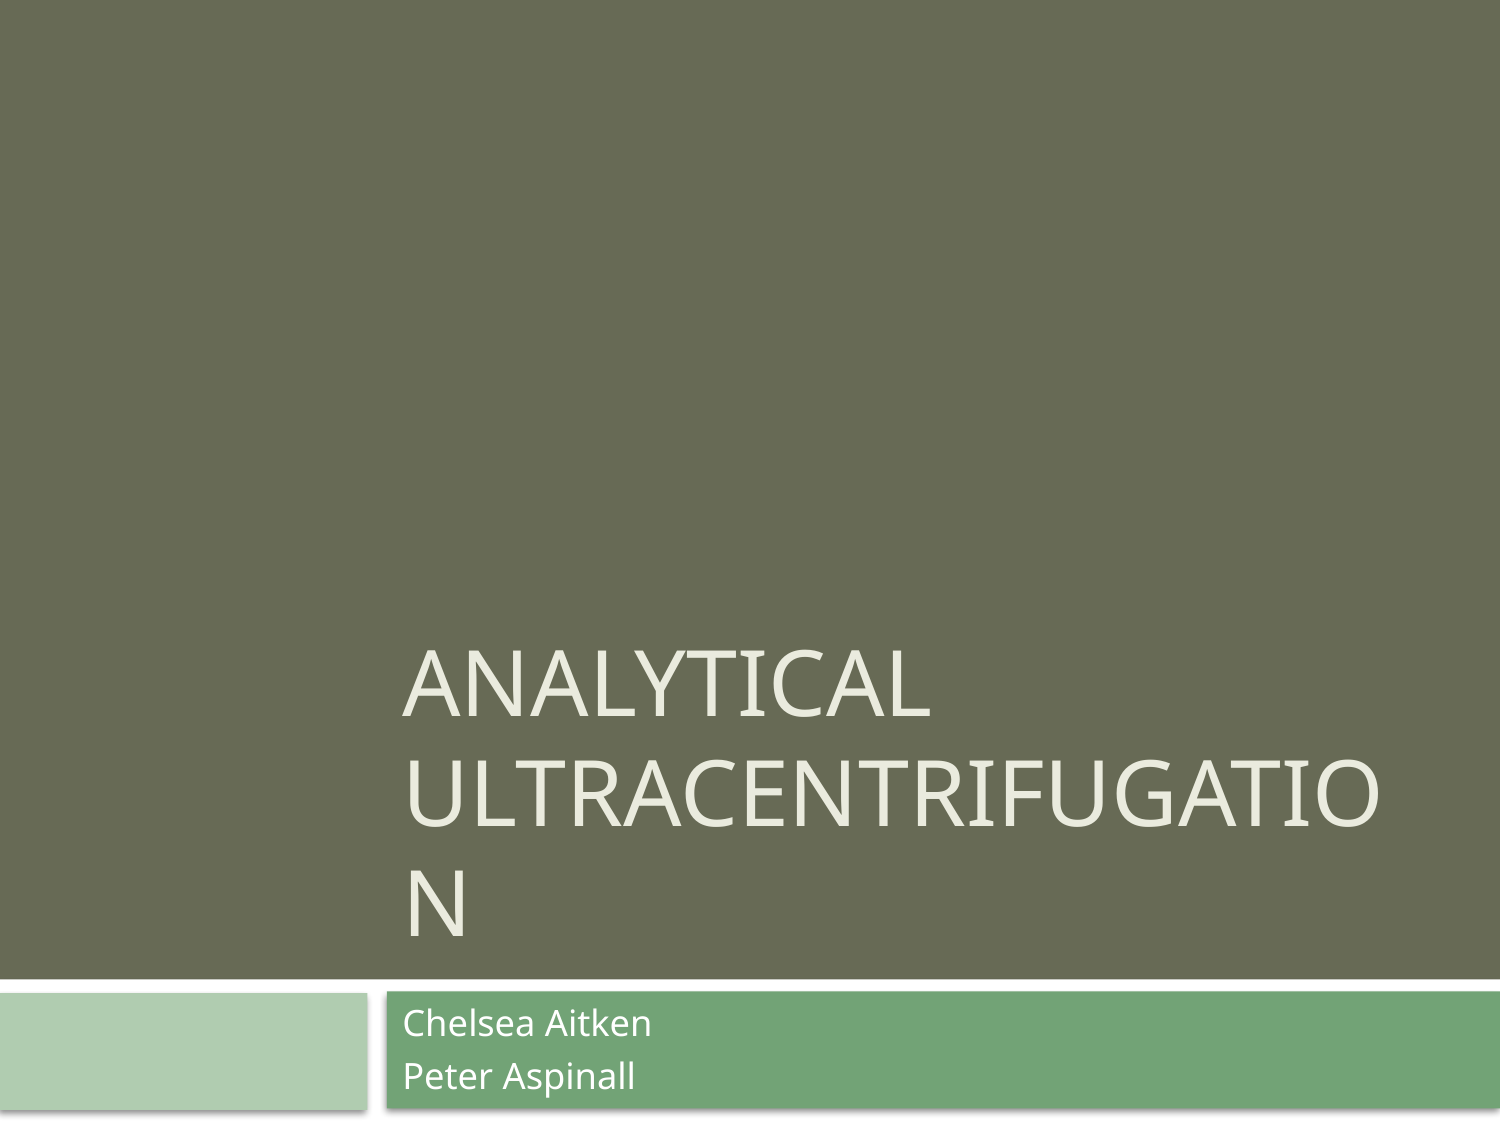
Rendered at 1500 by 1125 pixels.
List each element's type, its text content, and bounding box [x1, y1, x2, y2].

title Analytical Ultracentrifugation [387, 662, 1450, 963]
subtitle Chelsea Aitken Peter Aspinall [387, 992, 1488, 1105]
